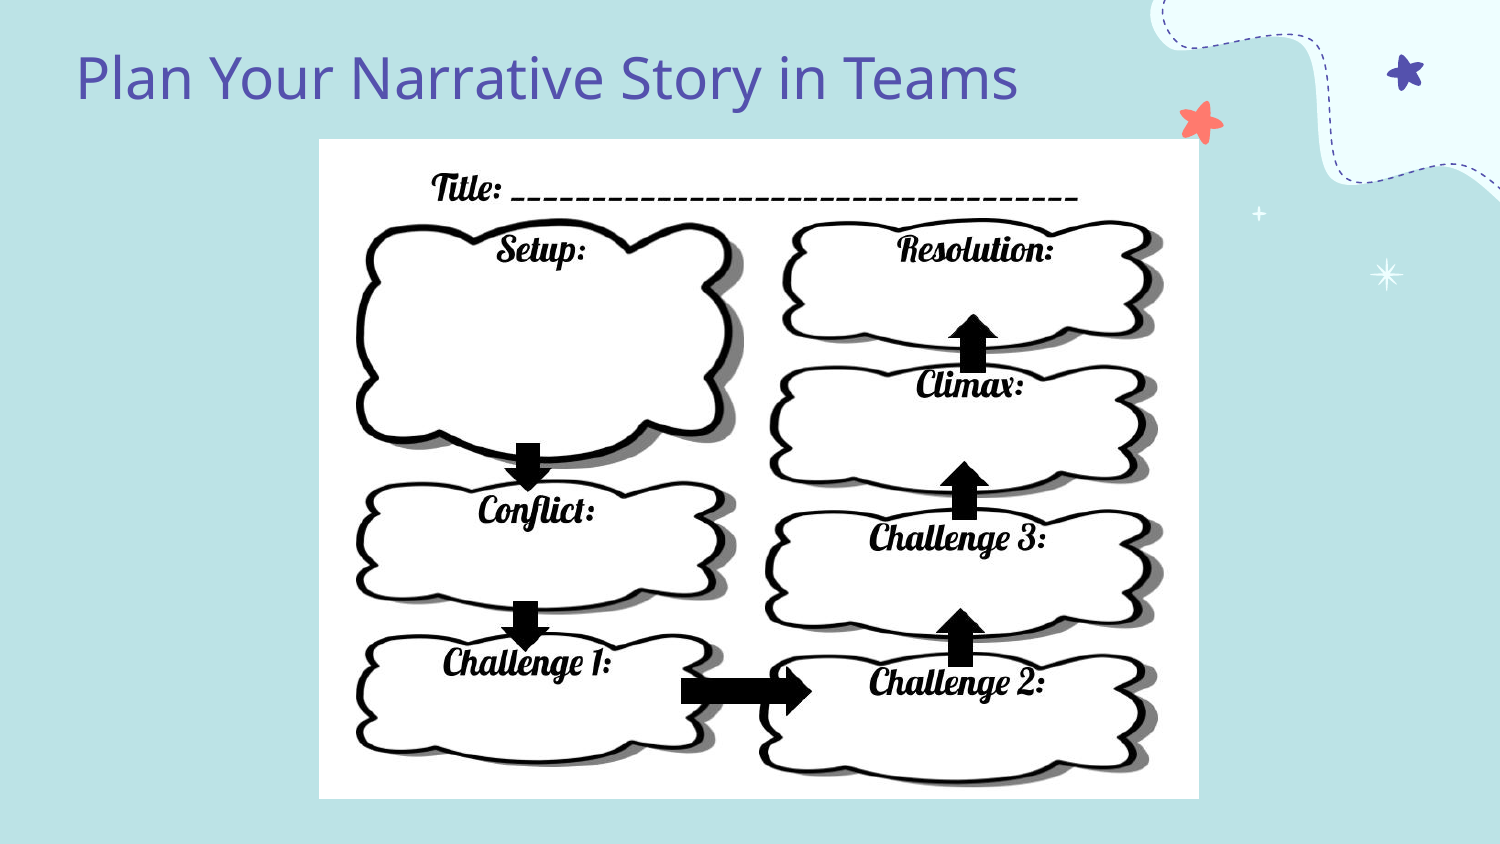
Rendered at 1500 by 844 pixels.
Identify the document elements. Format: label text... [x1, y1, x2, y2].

picture [319, 139, 1199, 800]
title Plan Your Narrative Story in Teams [60, 26, 1104, 157]
